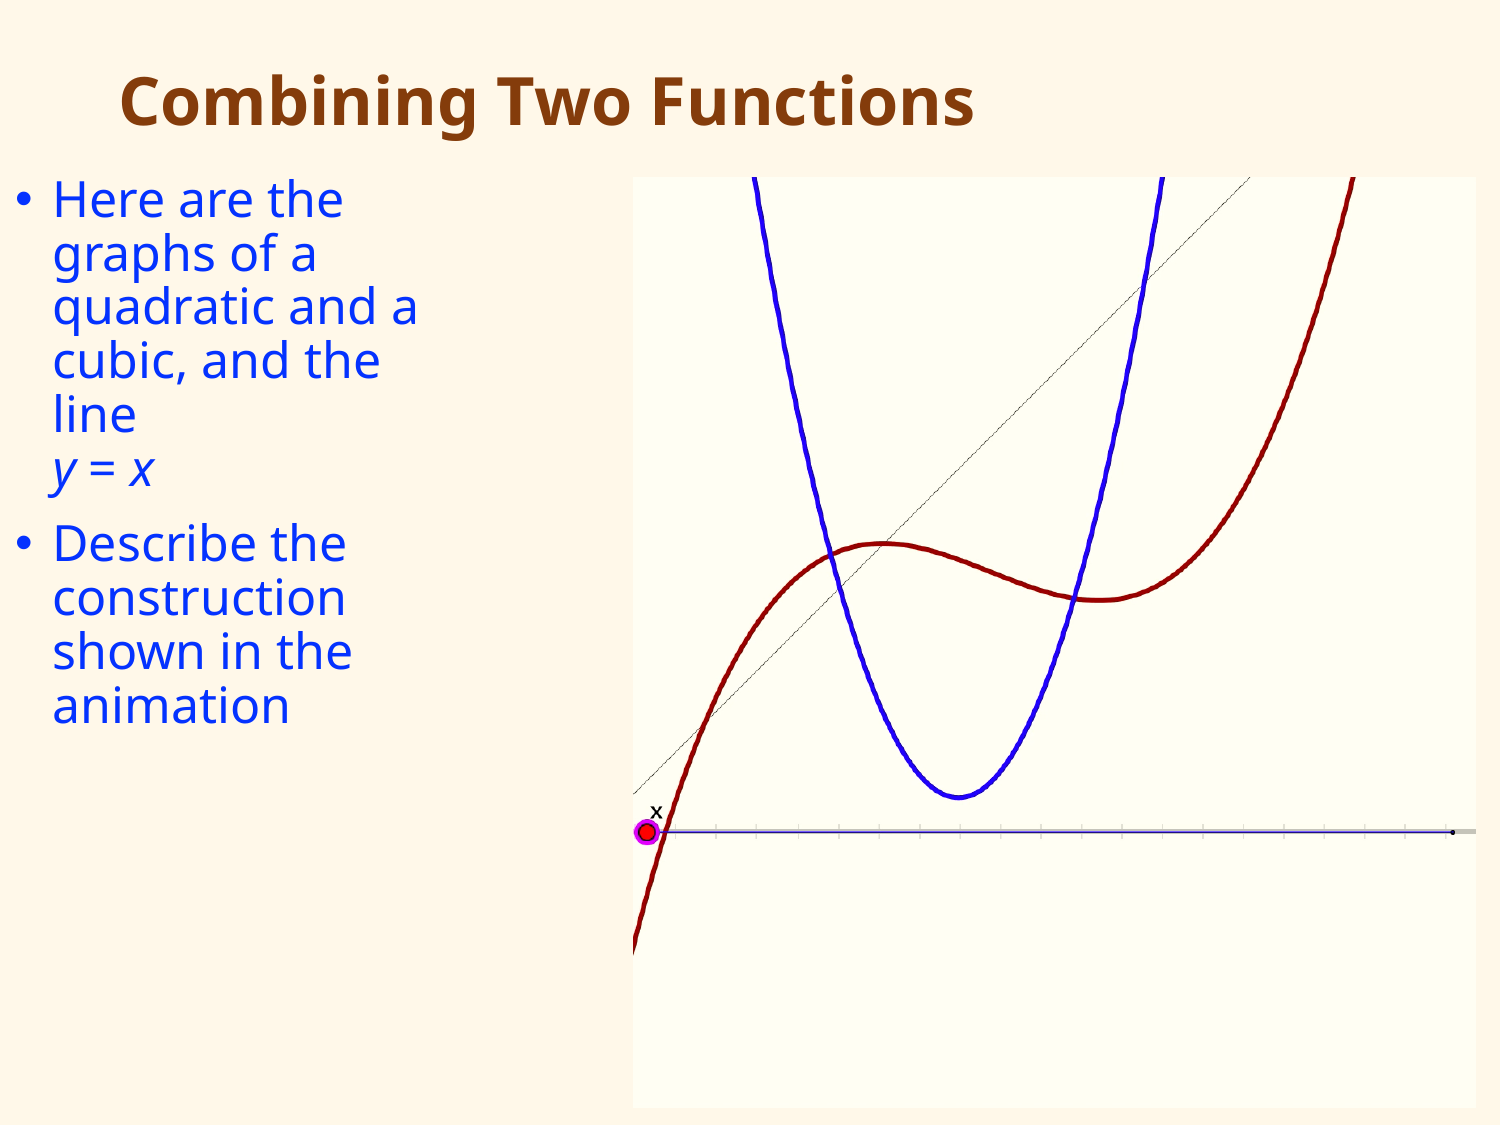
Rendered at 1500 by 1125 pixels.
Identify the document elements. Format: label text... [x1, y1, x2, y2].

title Combining Two Functions [103, 59, 1397, 167]
list Here are the graphs of a quadratic and a cubic, and the line y = x Describe the construction shown in the animation [0, 166, 487, 509]
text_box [632, 176, 1477, 1109]
